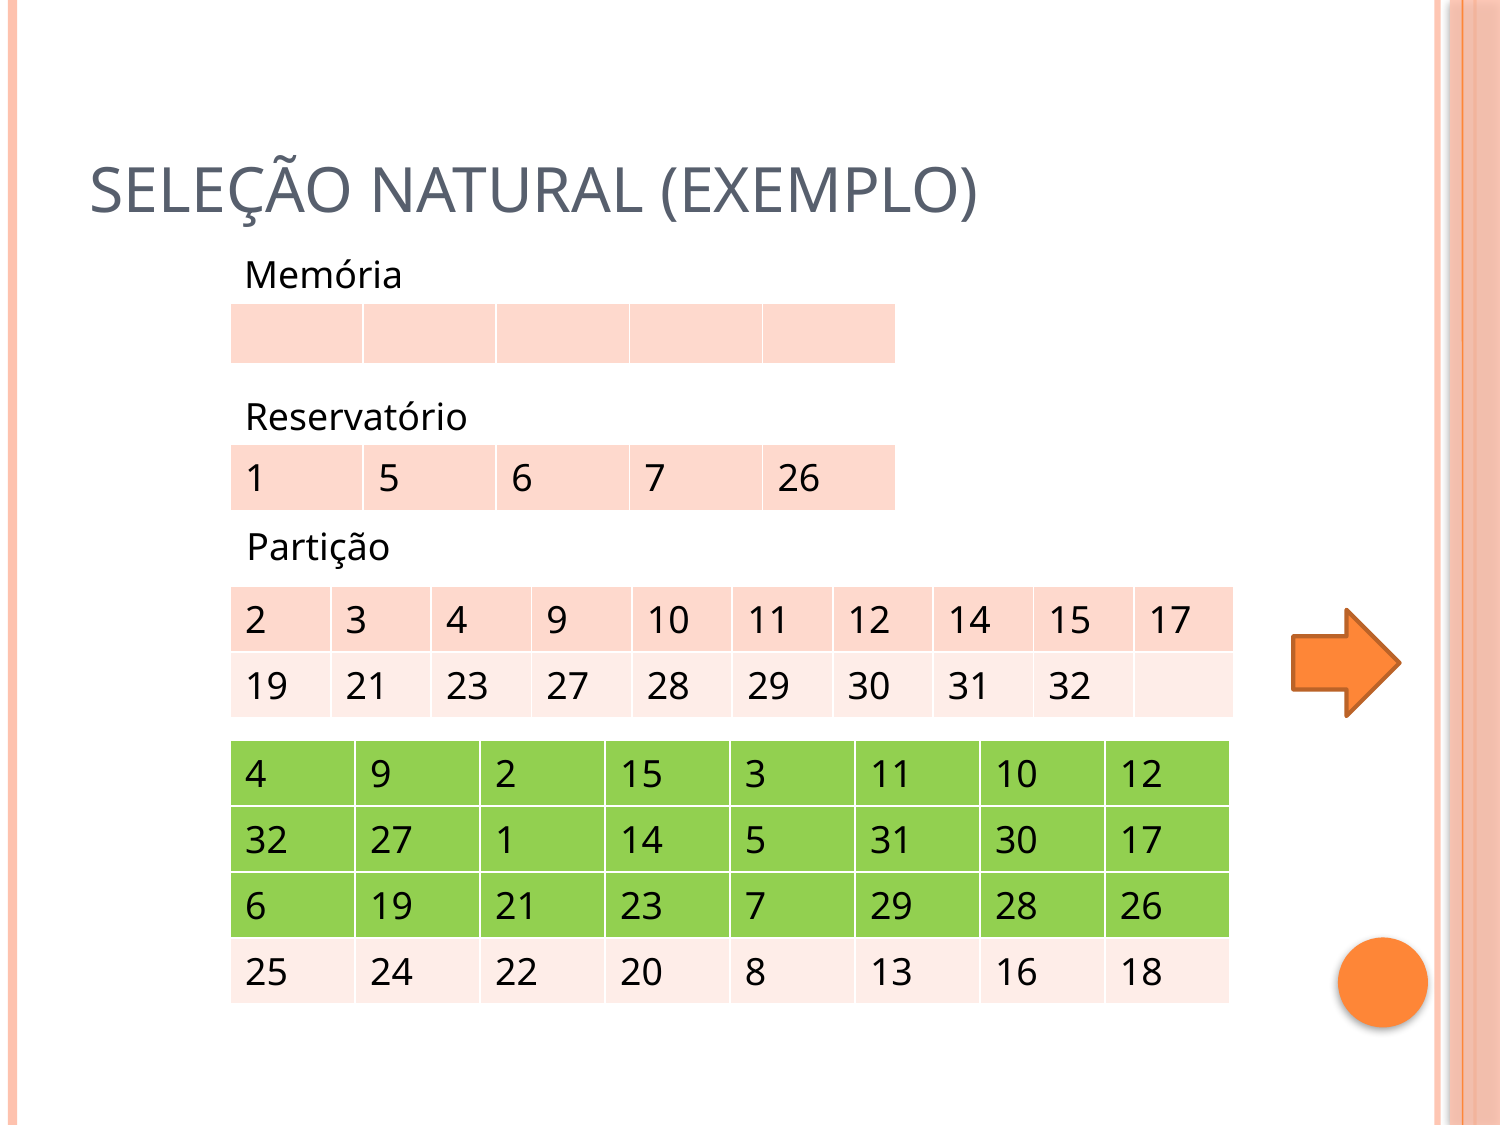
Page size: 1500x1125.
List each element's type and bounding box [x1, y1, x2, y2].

table_header [630, 445, 762, 510]
text_box [229, 243, 419, 304]
table_cell [856, 807, 979, 871]
table_header [1106, 741, 1229, 805]
table_cell [231, 873, 354, 937]
table_header [1034, 587, 1133, 651]
table_header [981, 741, 1104, 805]
title [75, 45, 1300, 233]
table_cell [231, 807, 354, 871]
table_cell [356, 939, 479, 1003]
table_header [934, 587, 1033, 651]
table_cell [733, 653, 832, 717]
table_header [532, 587, 631, 651]
table_header [606, 741, 729, 805]
table_cell [481, 807, 604, 871]
table_cell [332, 653, 430, 717]
table_cell [606, 873, 729, 937]
table_header [733, 587, 832, 651]
table_header [497, 445, 629, 510]
table_cell [633, 653, 731, 717]
table_cell [731, 939, 854, 1003]
table_header [231, 741, 354, 805]
table_cell [532, 653, 631, 717]
table_cell [481, 873, 604, 937]
table_header [633, 587, 731, 651]
table_header [231, 587, 330, 651]
table_cell [481, 939, 604, 1003]
text_box [1291, 607, 1402, 718]
table_cell [432, 653, 531, 717]
table_header [763, 304, 895, 363]
table_cell [731, 807, 854, 871]
table_cell [981, 873, 1104, 937]
table_header [731, 741, 854, 805]
table_cell [731, 873, 854, 937]
table_header [356, 741, 479, 805]
table_header [497, 304, 629, 363]
table_header [1135, 587, 1233, 651]
table_cell [981, 939, 1104, 1003]
table_cell [356, 873, 479, 937]
table_header [630, 304, 762, 363]
table_cell [934, 653, 1033, 717]
table_cell [1106, 939, 1229, 1003]
table_cell [1106, 807, 1229, 871]
table_cell [1135, 653, 1233, 717]
table_cell [231, 653, 330, 717]
table_header [364, 304, 495, 363]
table_cell [834, 653, 932, 717]
table_header [432, 587, 531, 651]
table_cell [856, 873, 979, 937]
table_header [332, 587, 430, 651]
table_header [364, 445, 495, 510]
table_cell [231, 939, 354, 1003]
table_cell [856, 939, 979, 1003]
text_box [230, 385, 484, 445]
table_cell [606, 939, 729, 1003]
table_header [856, 741, 979, 805]
table_header [834, 587, 932, 651]
table_header [763, 445, 895, 510]
table_cell [356, 807, 479, 871]
table_header [231, 304, 362, 363]
table_cell [1034, 653, 1133, 717]
table_cell [1106, 873, 1229, 937]
table_header [481, 741, 604, 805]
table_cell [606, 807, 729, 871]
table_cell [981, 807, 1104, 871]
table_header [231, 445, 362, 510]
text_box [231, 515, 406, 575]
